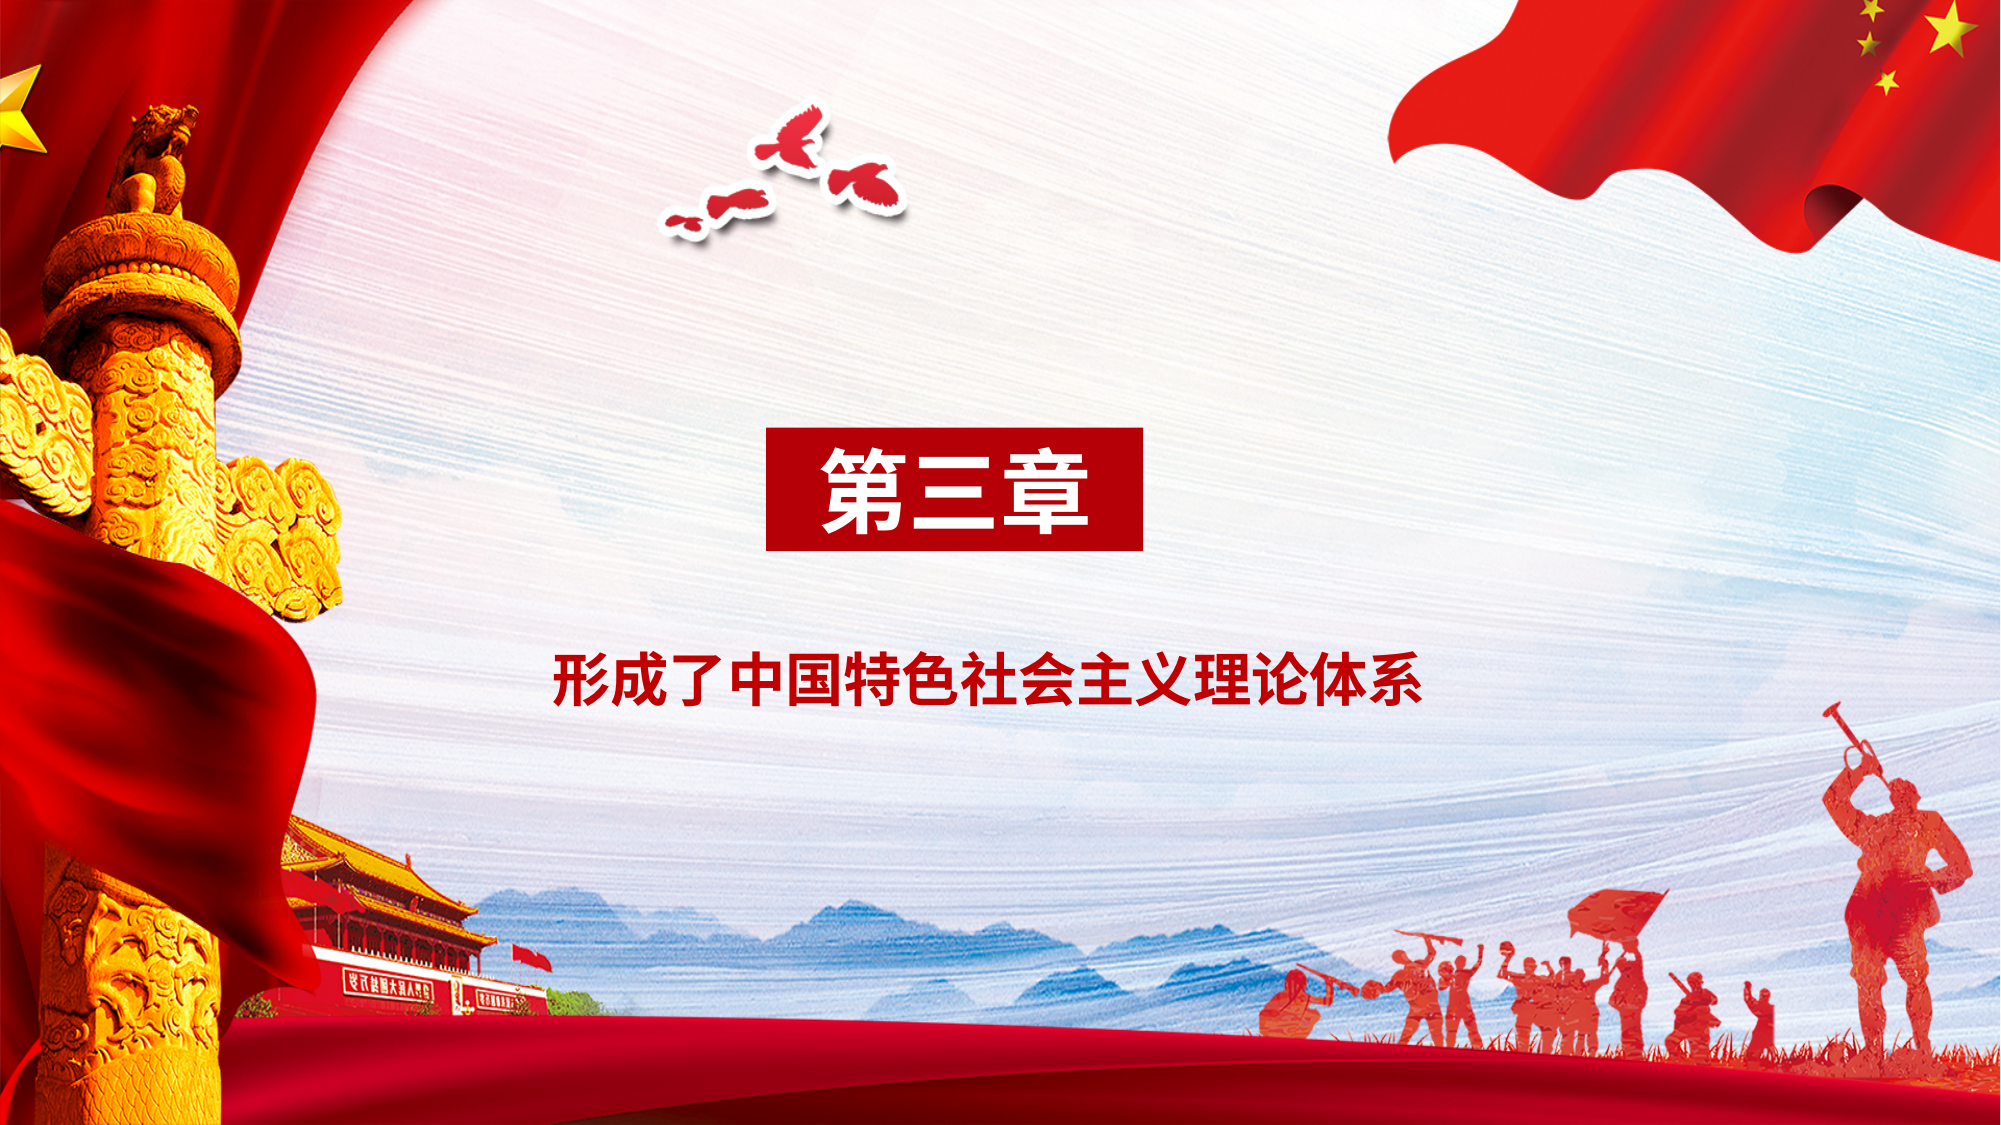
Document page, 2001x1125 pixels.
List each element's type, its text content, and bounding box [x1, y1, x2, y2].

list 形成了中国特色社会主义理论体系 [537, 643, 1463, 732]
picture [0, 0, 2001, 1125]
text_box 第三章 [766, 427, 1144, 552]
